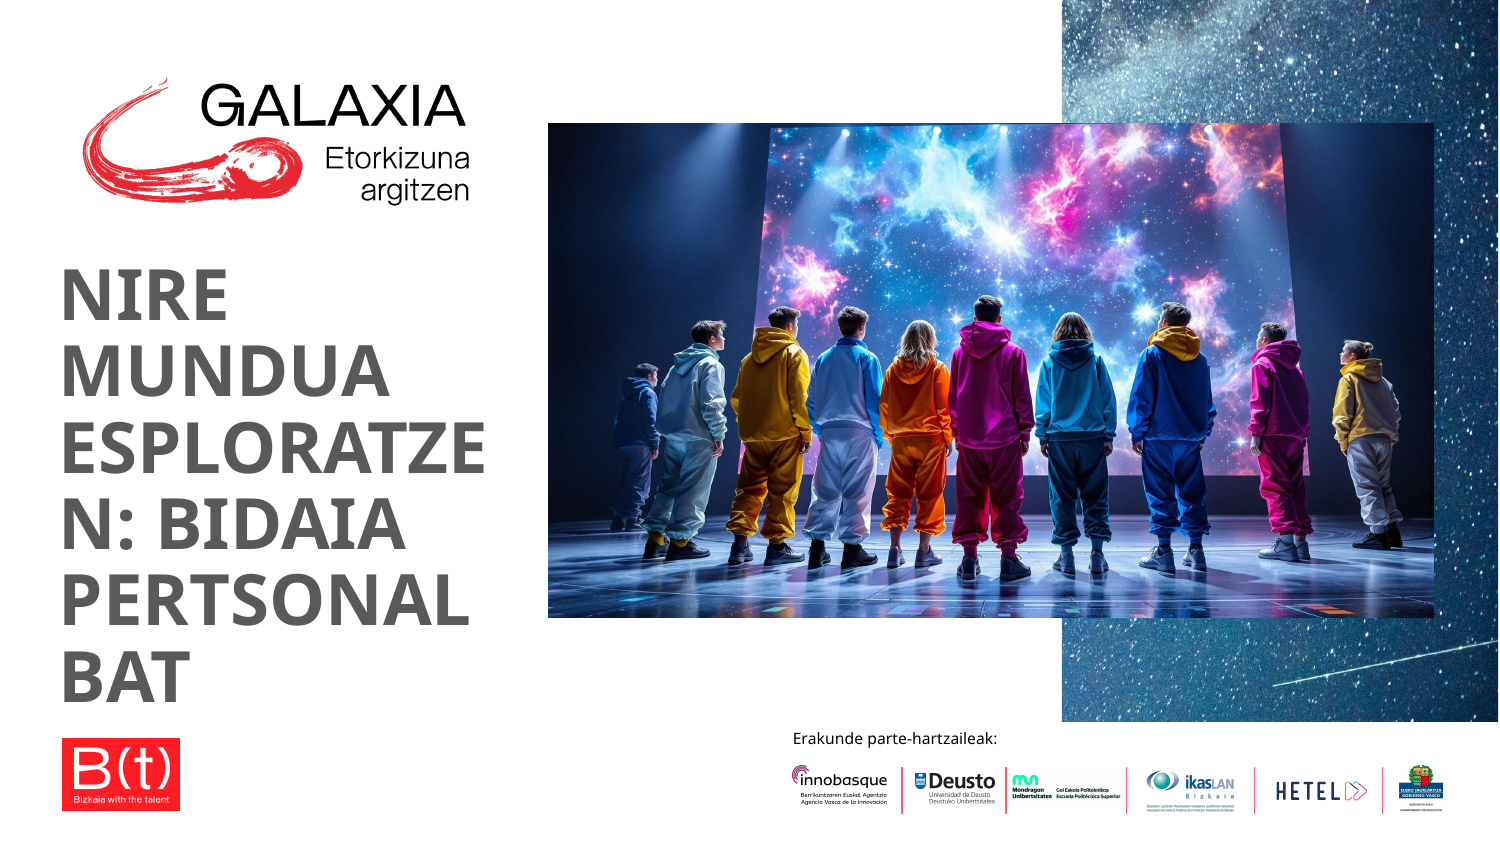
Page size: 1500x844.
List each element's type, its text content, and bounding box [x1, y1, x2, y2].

text_box Erakunde parte-hartzaileak: [777, 713, 1270, 782]
picture [1397, 764, 1444, 815]
picture [1269, 770, 1373, 808]
picture [1009, 773, 1125, 804]
picture [1142, 763, 1243, 814]
text_box NIRE MUNDUA ESPLORATZEN: BIDAIA PERTSONAL BAT [43, 244, 517, 844]
picture [548, 0, 1499, 722]
picture [790, 763, 890, 807]
picture [914, 773, 999, 807]
picture [62, 737, 180, 812]
picture [42, 53, 527, 219]
